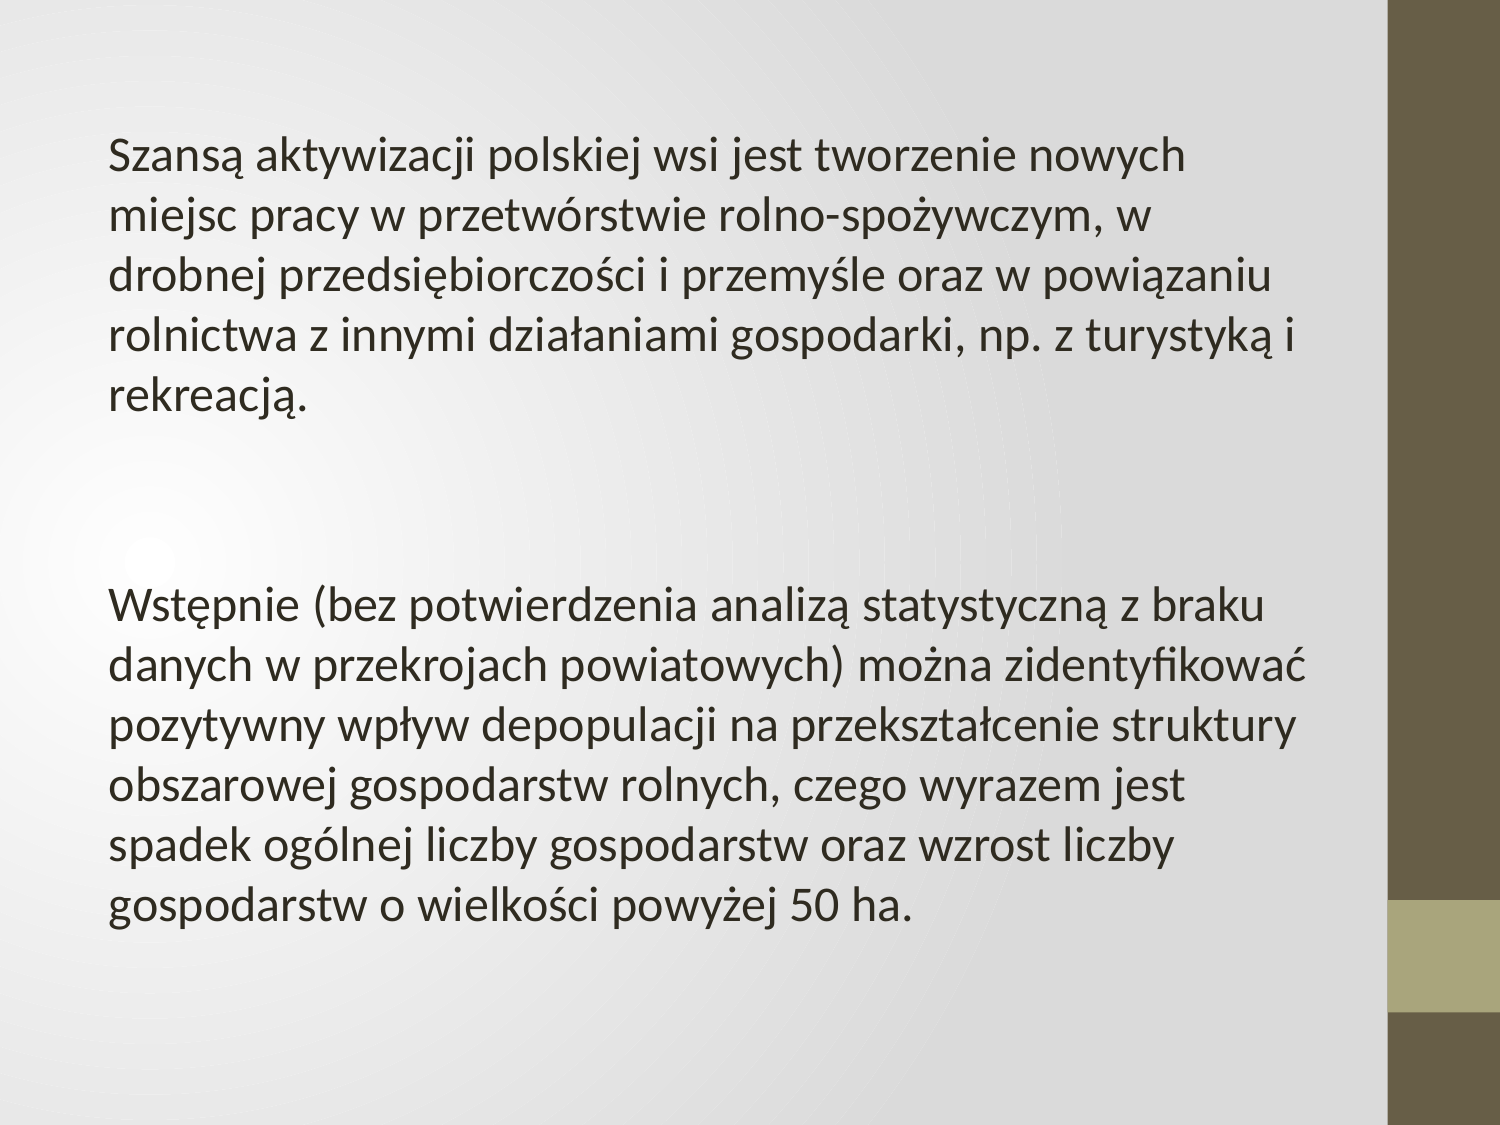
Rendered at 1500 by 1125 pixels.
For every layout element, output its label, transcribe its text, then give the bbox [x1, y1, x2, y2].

list Szansą aktywizacji polskiej wsi jest tworzenie nowych miejsc pracy w przetwórstwie rolno-spożywczym, w drobnej przedsiębiorczości i przemyśle oraz w powiązaniu rolnictwa z innymi działaniami gospodarki, np. z turystyką i rekreacją. Wstępnie (bez potwierdzenia analizą statystyczną z braku danych w przekrojach powiatowych) można zidentyfikować pozytywny wpływ depopulacji na przekształcenie struktury obszarowej gospodarstw rolnych, czego wyrazem jest spadek ogólnej liczby gospodarstw oraz wzrost liczby gospodarstw o wielkości powyżej 50 ha. [75, 113, 1325, 1050]
